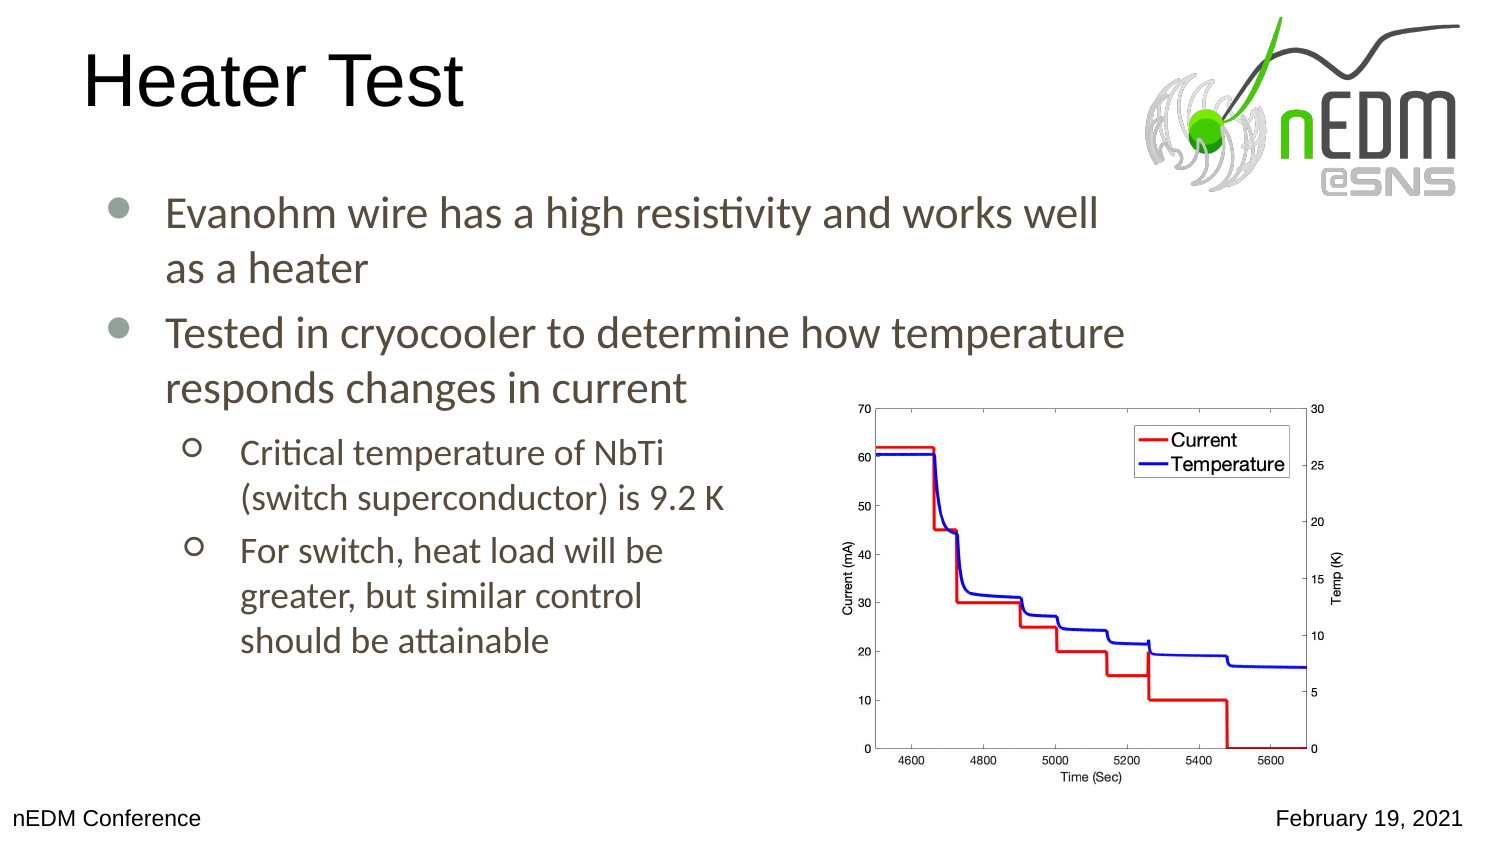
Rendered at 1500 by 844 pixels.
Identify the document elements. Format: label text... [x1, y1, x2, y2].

text_box Critical temperature of NbTi (switch superconductor) is 9.2 K For switch, heat load will be greater, but similar control should be attainable [75, 412, 747, 712]
title Heater Test [75, 23, 1425, 168]
picture [1078, 0, 1500, 263]
text_box Evanohm wire has a high resistivity and works well as a heater Tested in cryocooler to determine how temperature responds changes in current [75, 167, 1157, 428]
picture [802, 377, 1359, 795]
